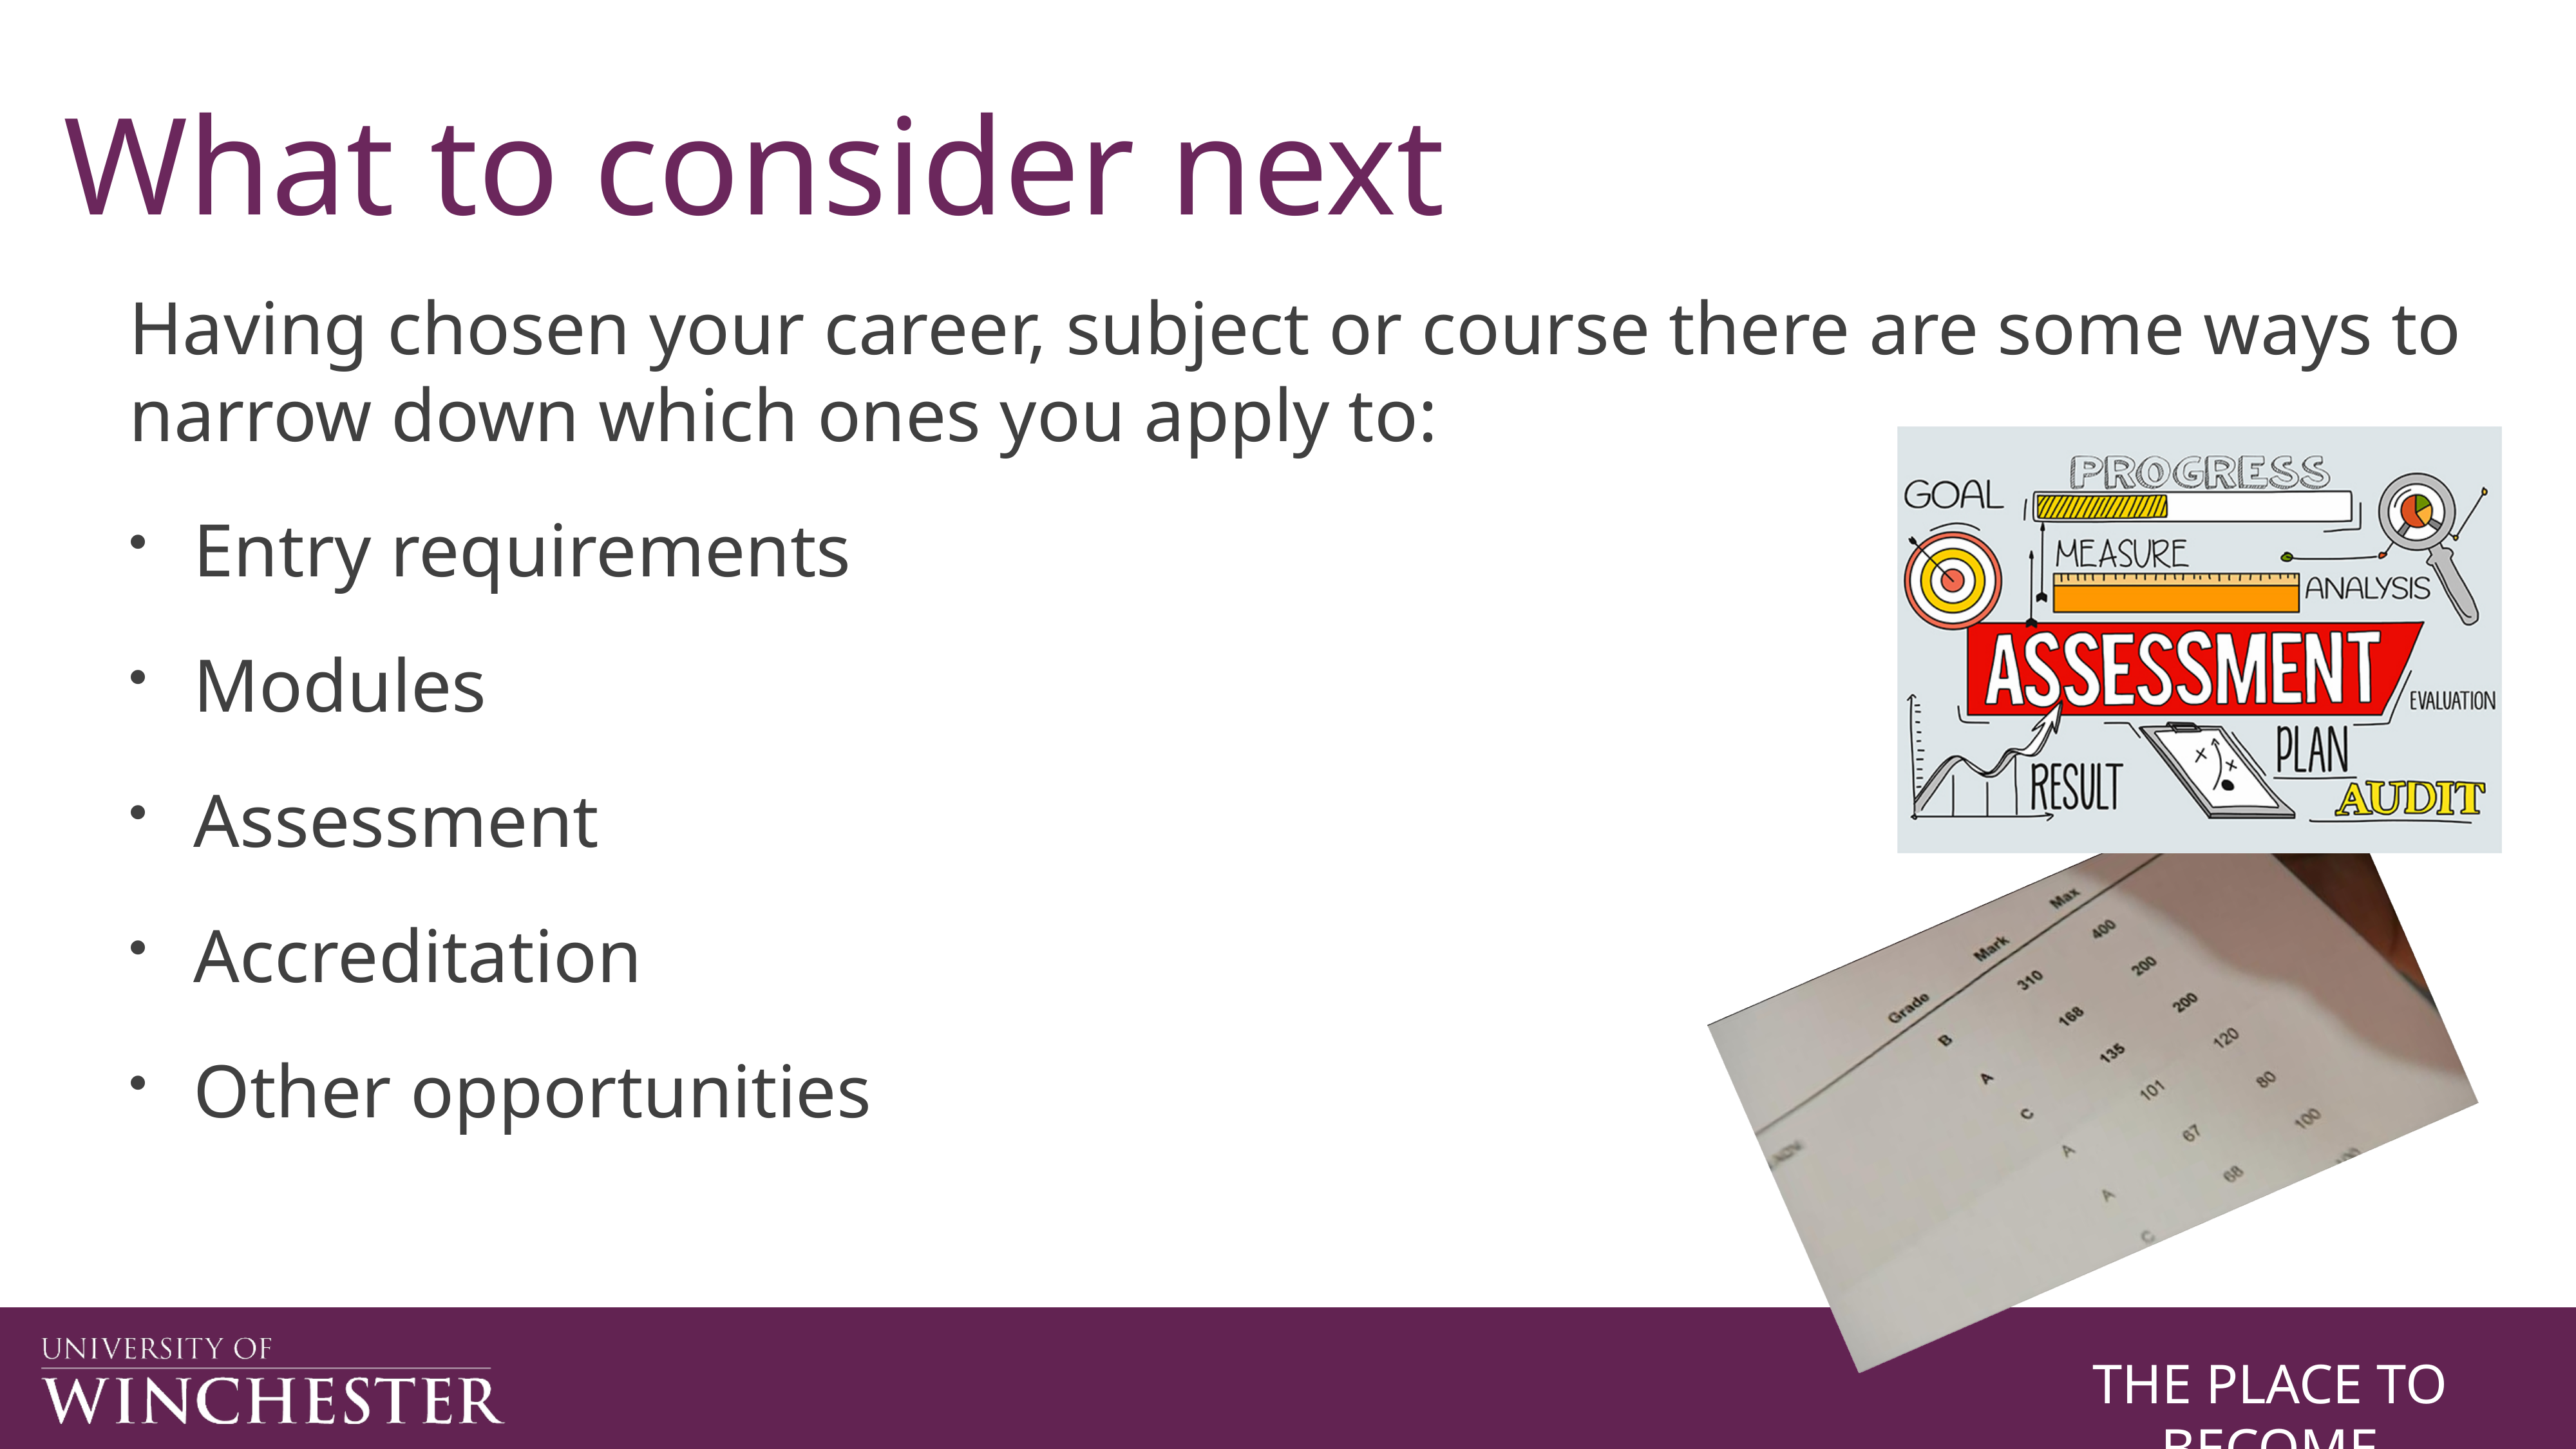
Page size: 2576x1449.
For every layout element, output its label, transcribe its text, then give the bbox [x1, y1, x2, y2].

picture [0, 1043, 1365, 1449]
text_box What to consider next [53, 75, 2207, 229]
text_box Having chosen your career, subject or course there are some ways to narrow down which ones you apply to: Entry requirements Modules Assessment Accreditation Other opportunities [120, 277, 2524, 1046]
picture [1708, 426, 2502, 1373]
